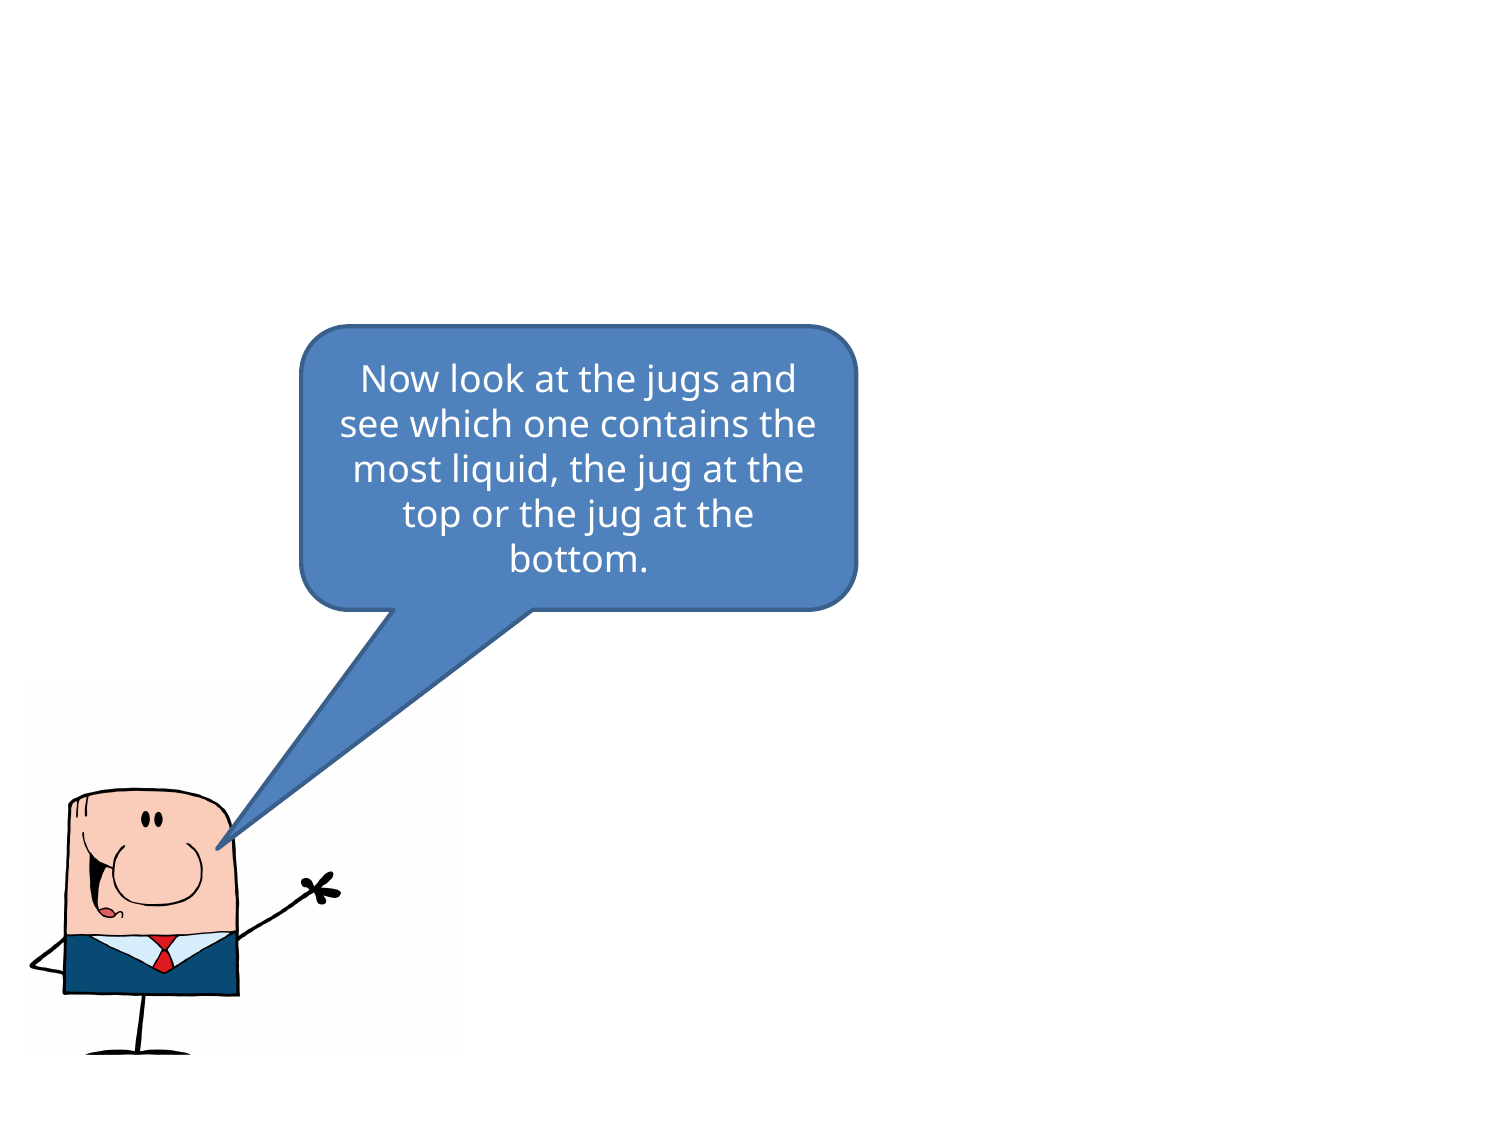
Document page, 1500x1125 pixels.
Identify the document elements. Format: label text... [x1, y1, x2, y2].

text_box Now look at the jugs and see which one contains the most liquid, the jug at the top or the jug at the bottom. [299, 324, 859, 679]
picture [29, 680, 464, 1055]
